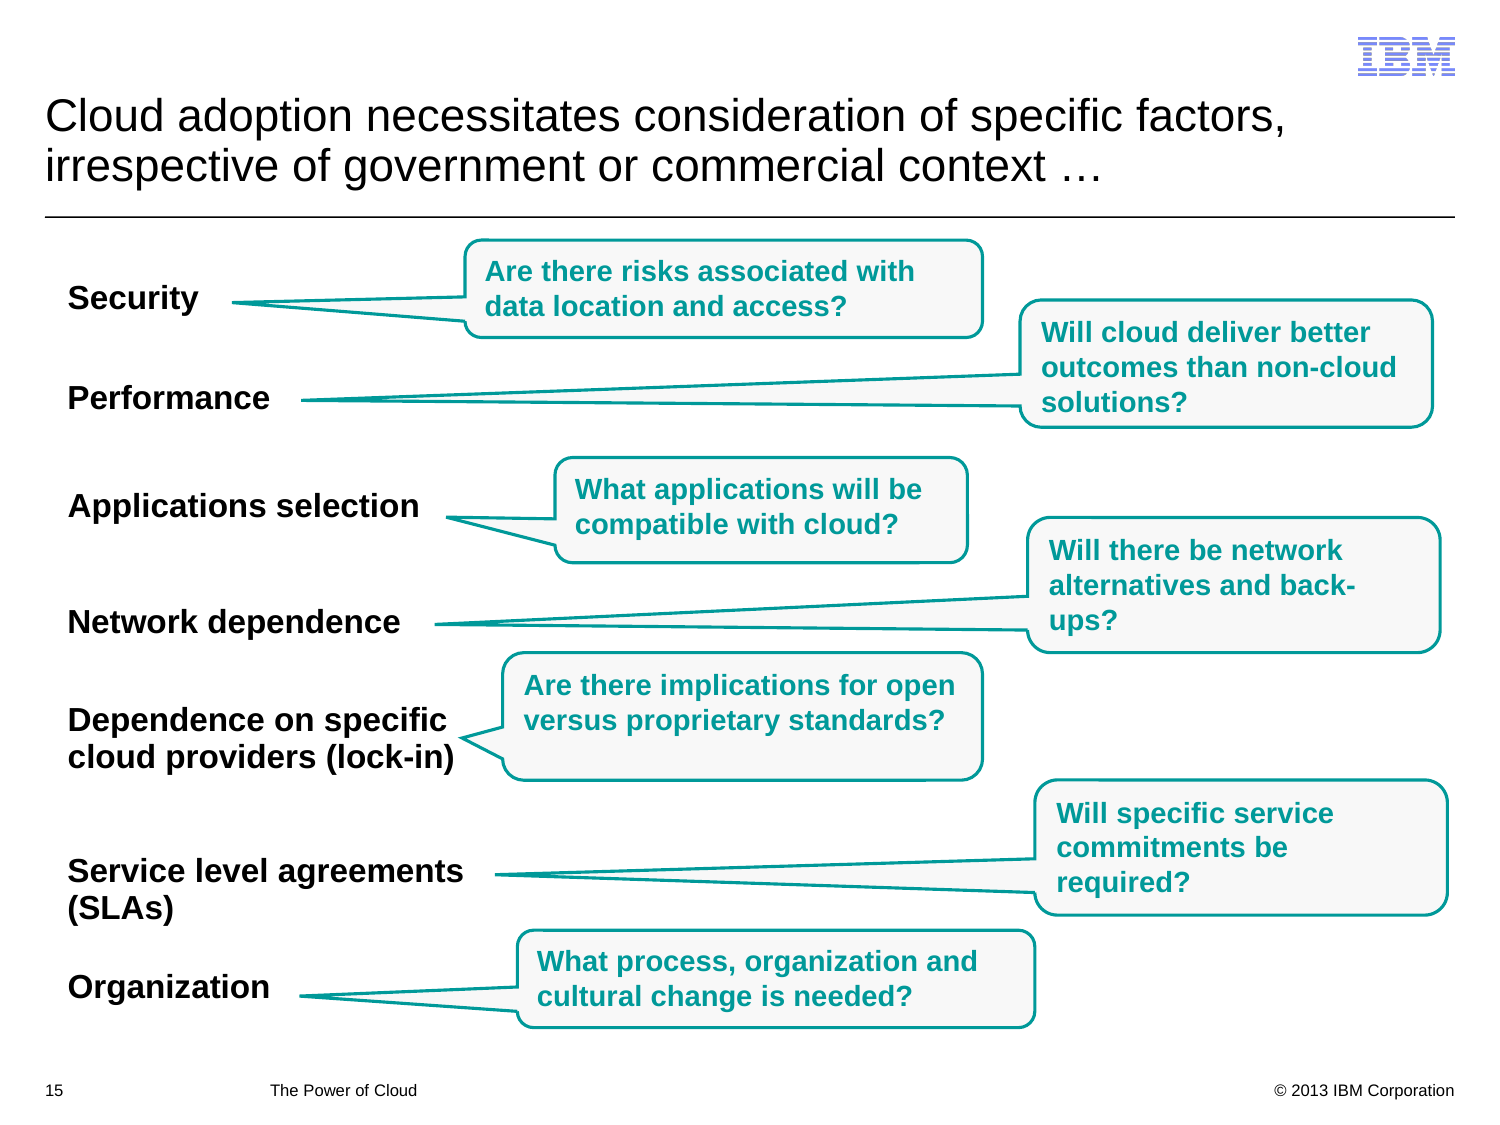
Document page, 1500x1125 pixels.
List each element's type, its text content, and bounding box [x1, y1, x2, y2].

table_cell [52, 481, 510, 597]
text_box Will cloud deliver better outcomes than non-cloud solutions? [510, 299, 1433, 428]
footer The Power of Cloud [254, 1072, 1230, 1103]
title Cloud adoption necessitates consideration of specific factors, irrespective of government or commercial context … [29, 84, 1456, 219]
text_box Are there implications for open versus proprietary standards? [510, 652, 983, 781]
text_box Are there risks associated with data location and access? [465, 240, 983, 338]
text_box What applications will be compatible with cloud? [510, 457, 968, 563]
text_box Will specific service commitments be required? [510, 779, 1448, 916]
table_cell [52, 706, 510, 845]
table_cell Network dependence [52, 597, 510, 706]
text_box Will there be network alternatives and back-ups? [510, 517, 1441, 653]
table_cell Performance [52, 372, 510, 481]
picture [1358, 37, 1455, 76]
table_header [52, 262, 510, 372]
table_cell Service level agreements (SLAs) [52, 845, 510, 986]
table_cell [52, 986, 510, 1095]
slide_number 15 [29, 1072, 91, 1103]
text_box What process, organization and cultural change is needed? [510, 930, 1035, 1028]
